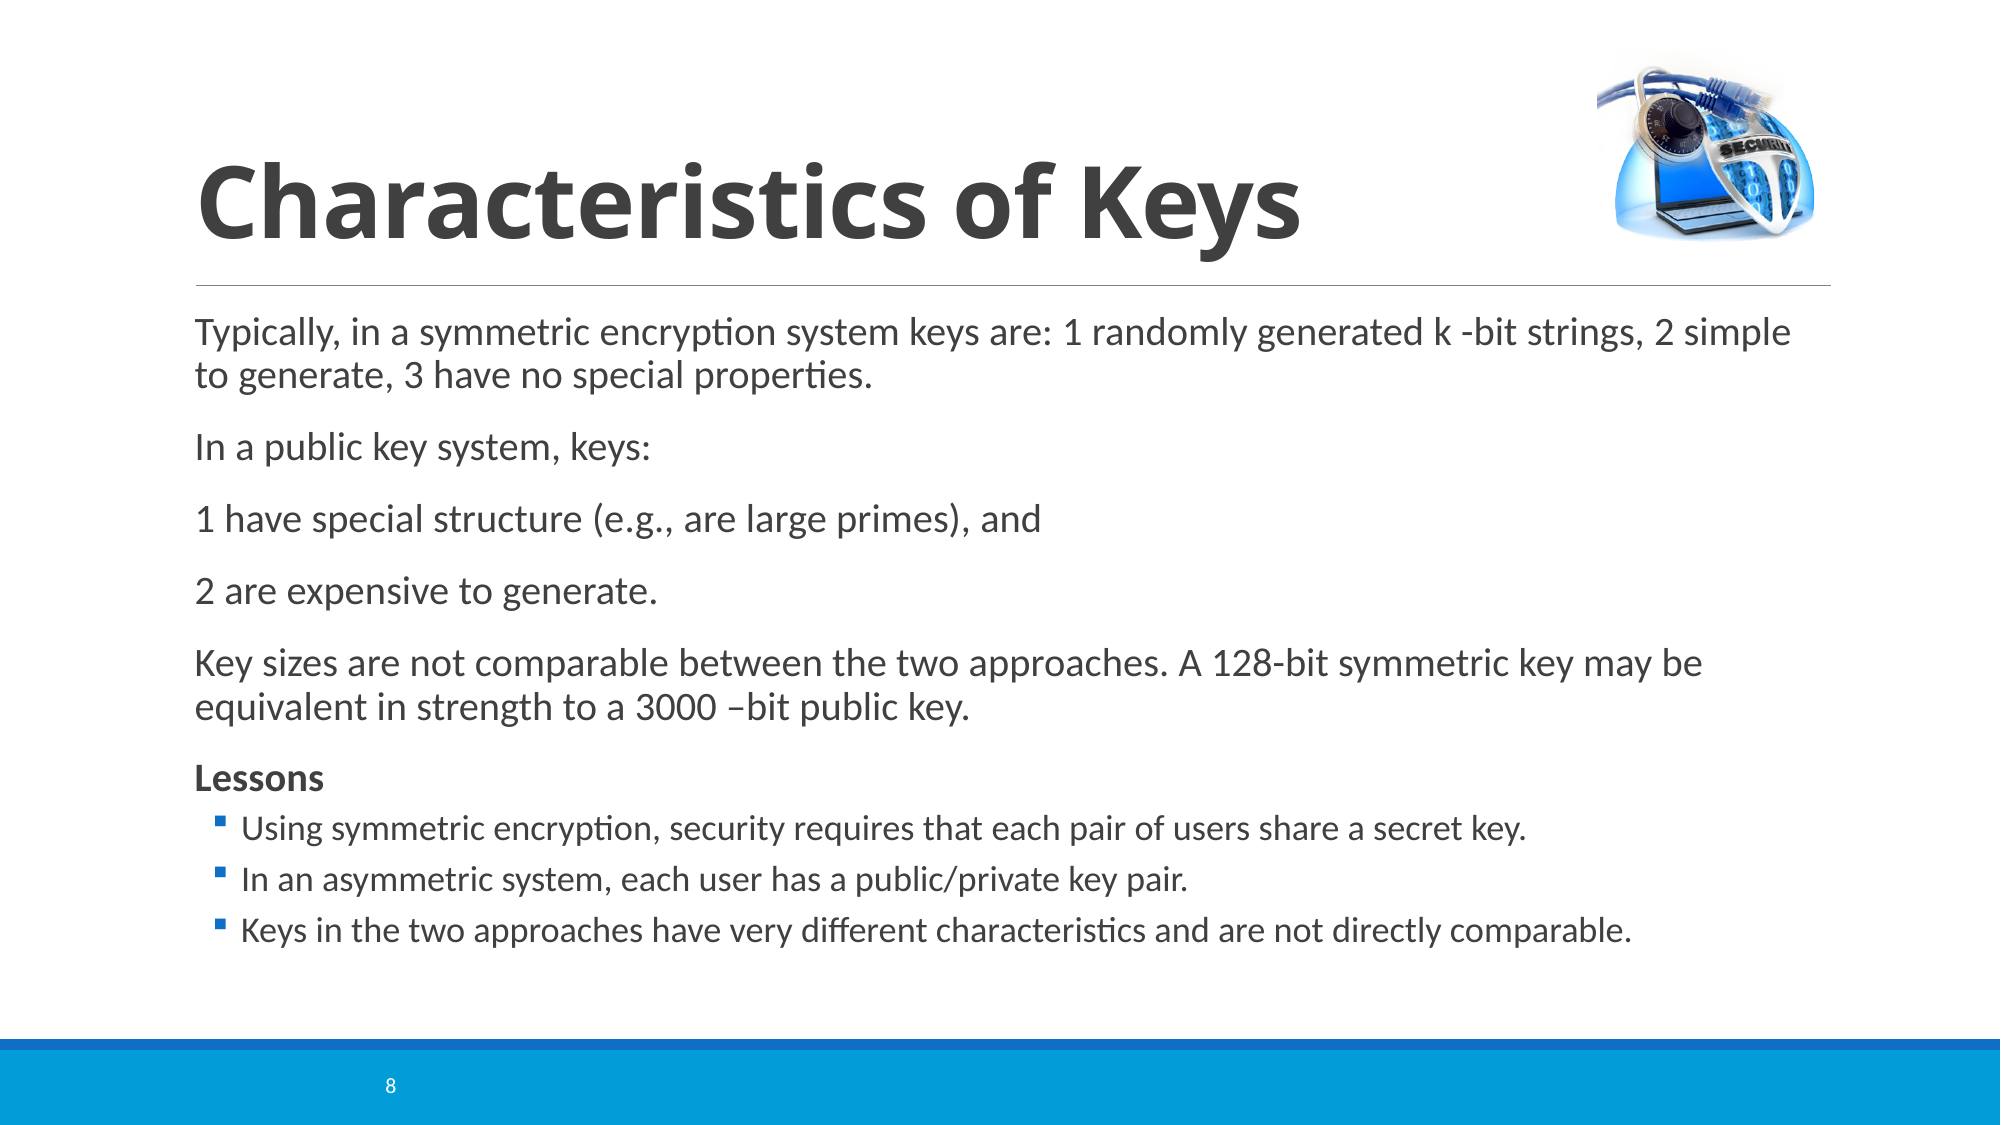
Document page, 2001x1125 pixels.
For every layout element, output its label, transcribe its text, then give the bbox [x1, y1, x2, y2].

list Typically, in a symmetric encryption system keys are: 1 randomly generated k -bit strings, 2 simple to generate, 3 have no special properties. In a public key system, keys: 1 have special structure (e.g., are large primes), and 2 are expensive to generate. Key sizes are not comparable between the two approaches. A 128-bit symmetric key may be equivalent in strength to a 3000 –bit public key. Lessons Using symmetric encryption, security requires that each pair of users share a secret key. In an asymmetric system, each user has a public/private key pair. Keys in the two approaches have very different characteristics and are not directly comparable. [180, 302, 1830, 963]
slide_number 8 [196, 1055, 412, 1115]
title Characteristics of Keys [180, 28, 1830, 267]
